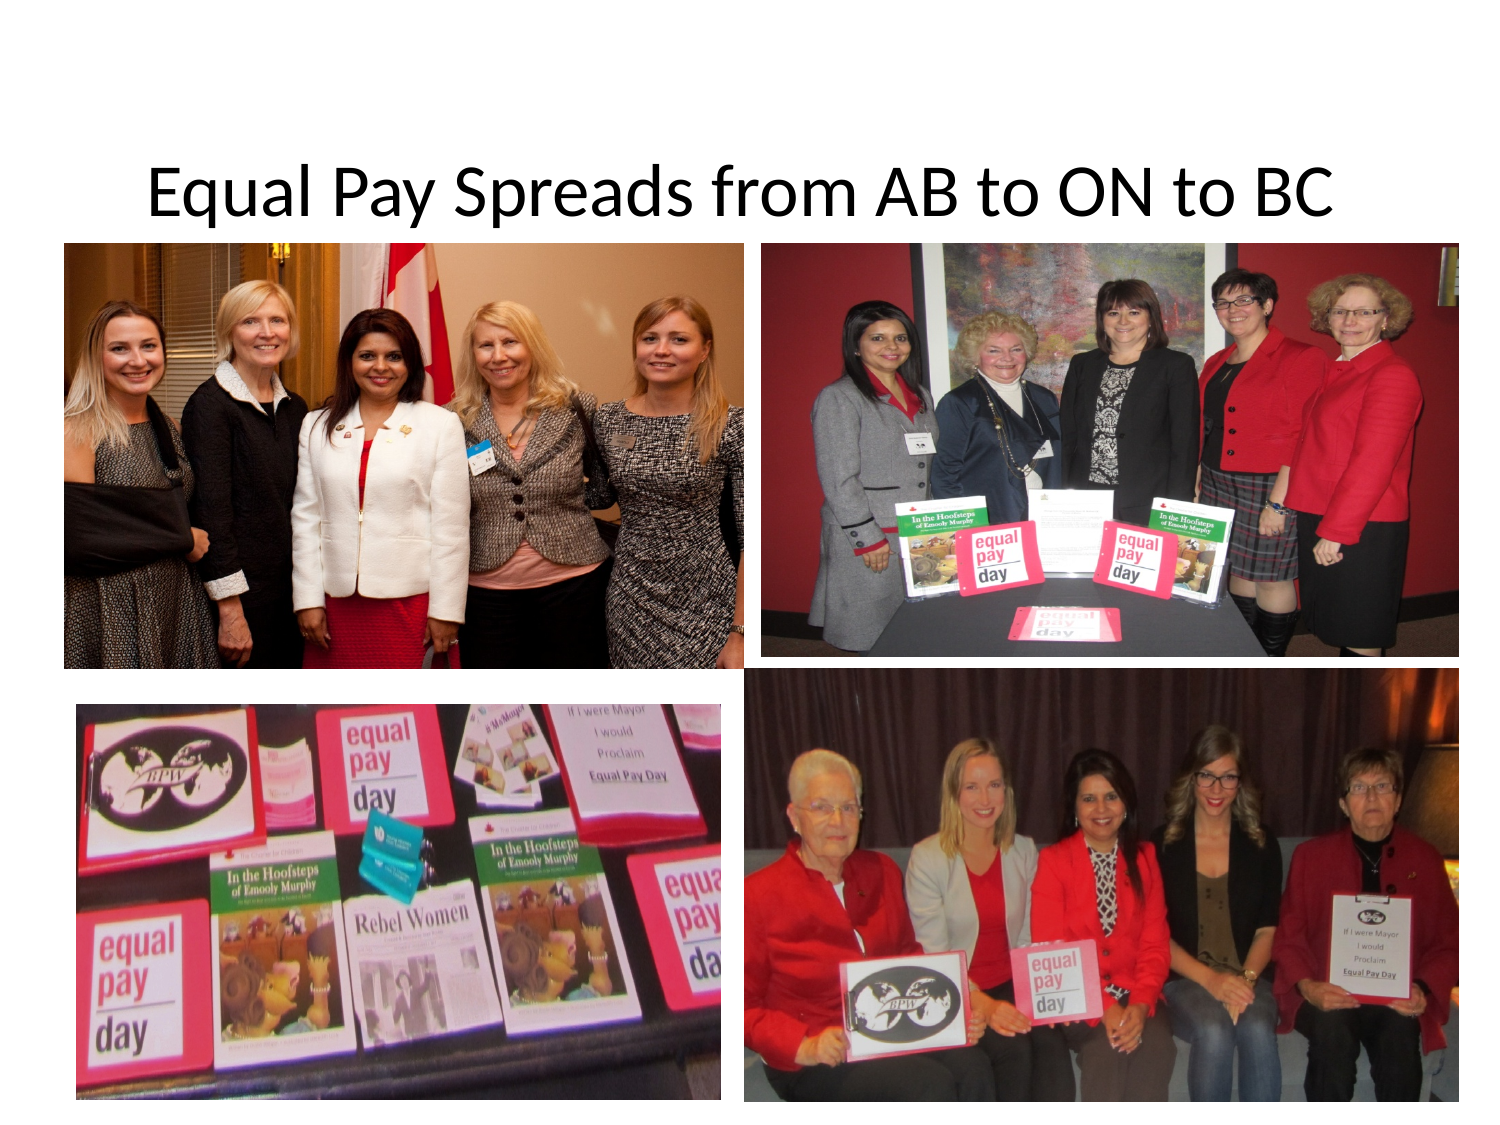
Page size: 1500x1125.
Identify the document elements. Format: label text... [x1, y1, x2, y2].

title Equal Pay Spreads from AB to ON to BC [112, 66, 1388, 308]
picture [64, 243, 1459, 1102]
picture [761, 243, 1459, 658]
picture [76, 703, 721, 1100]
